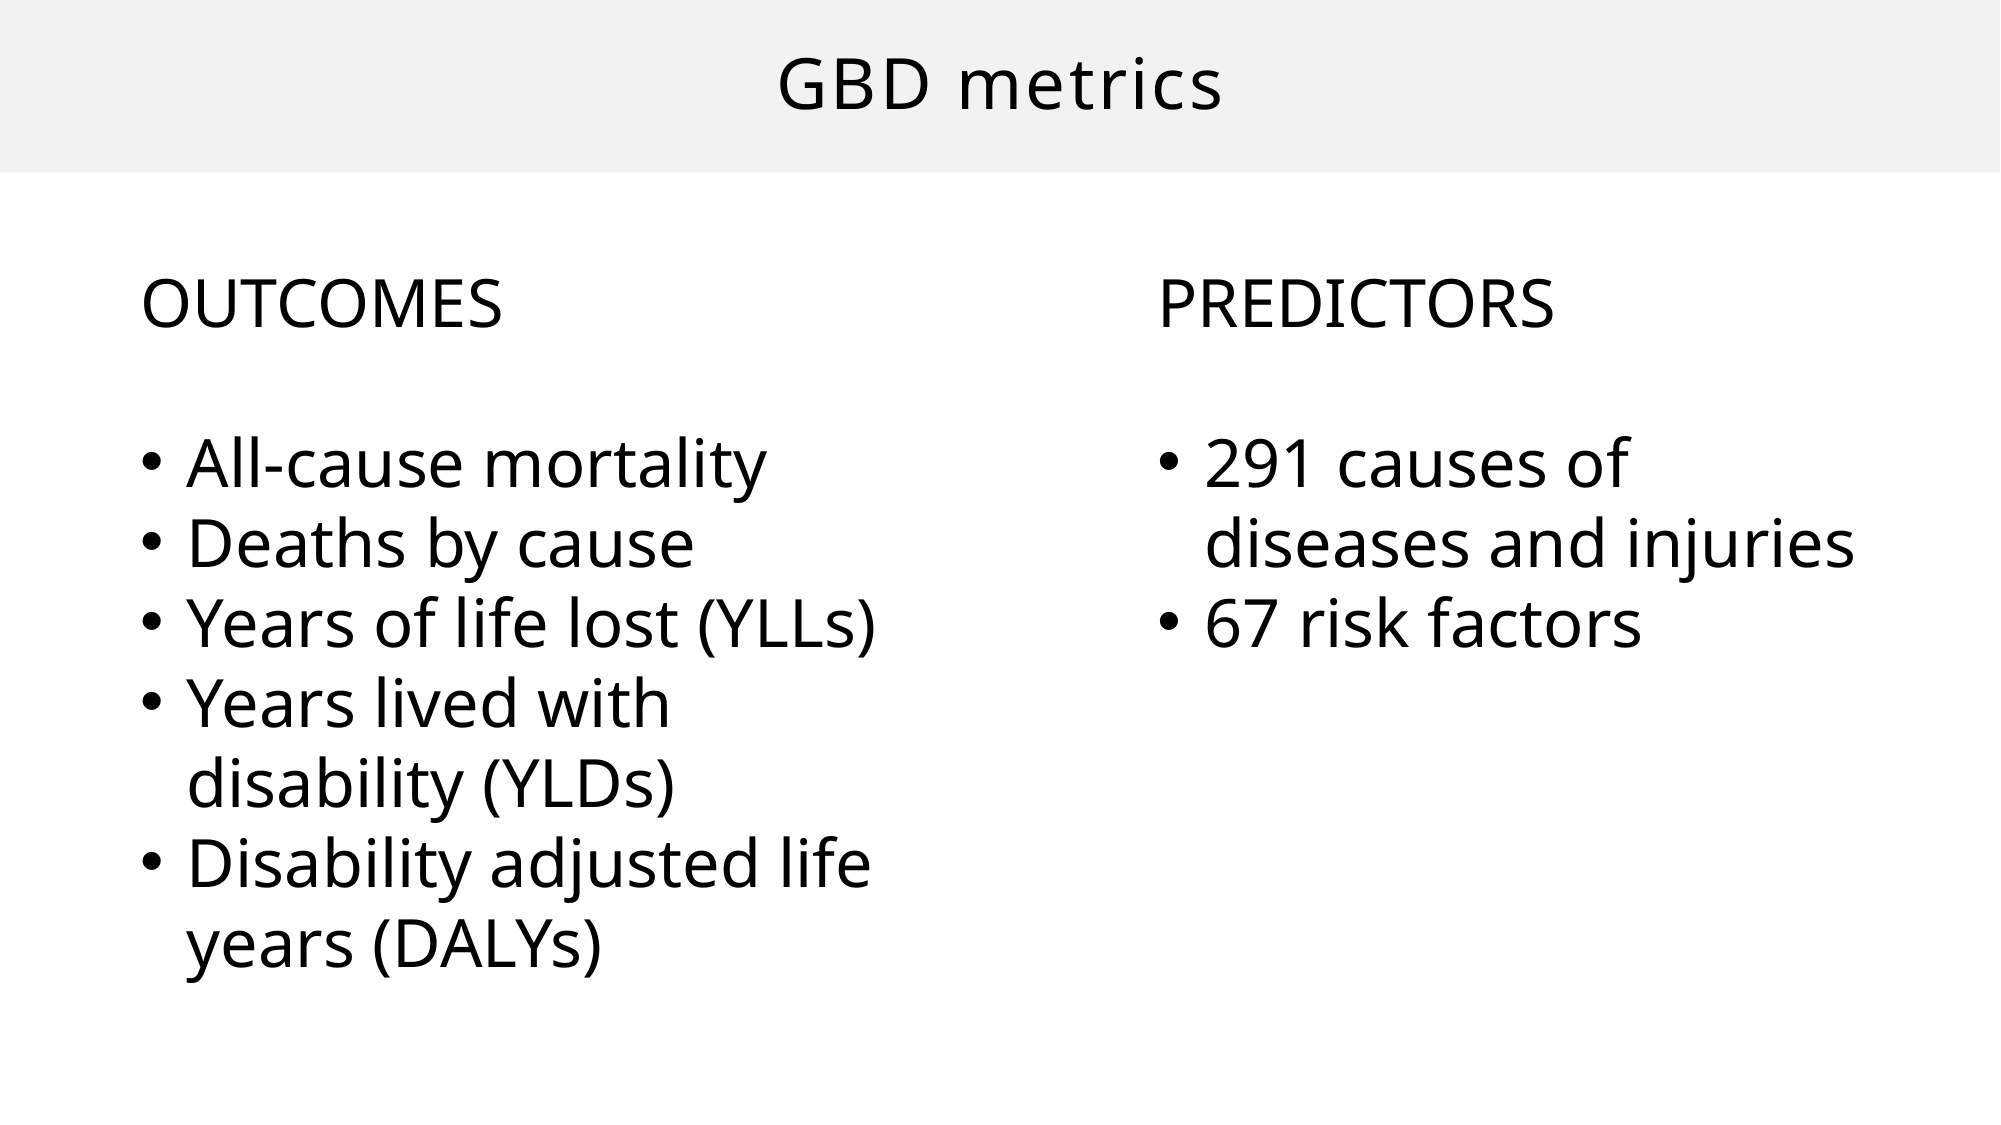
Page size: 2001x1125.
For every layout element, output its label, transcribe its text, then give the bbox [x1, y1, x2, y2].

title GBD metrics [0, 0, 2000, 173]
text_box OUTCOMES All-cause mortality Deaths by cause Years of life lost (YLLs) Years lived with disability (YLDs) Disability adjusted life years (DALYs) [125, 253, 904, 988]
text_box PREDICTORS 291 causes of diseases and injuries 67 risk factors [1142, 253, 1906, 669]
